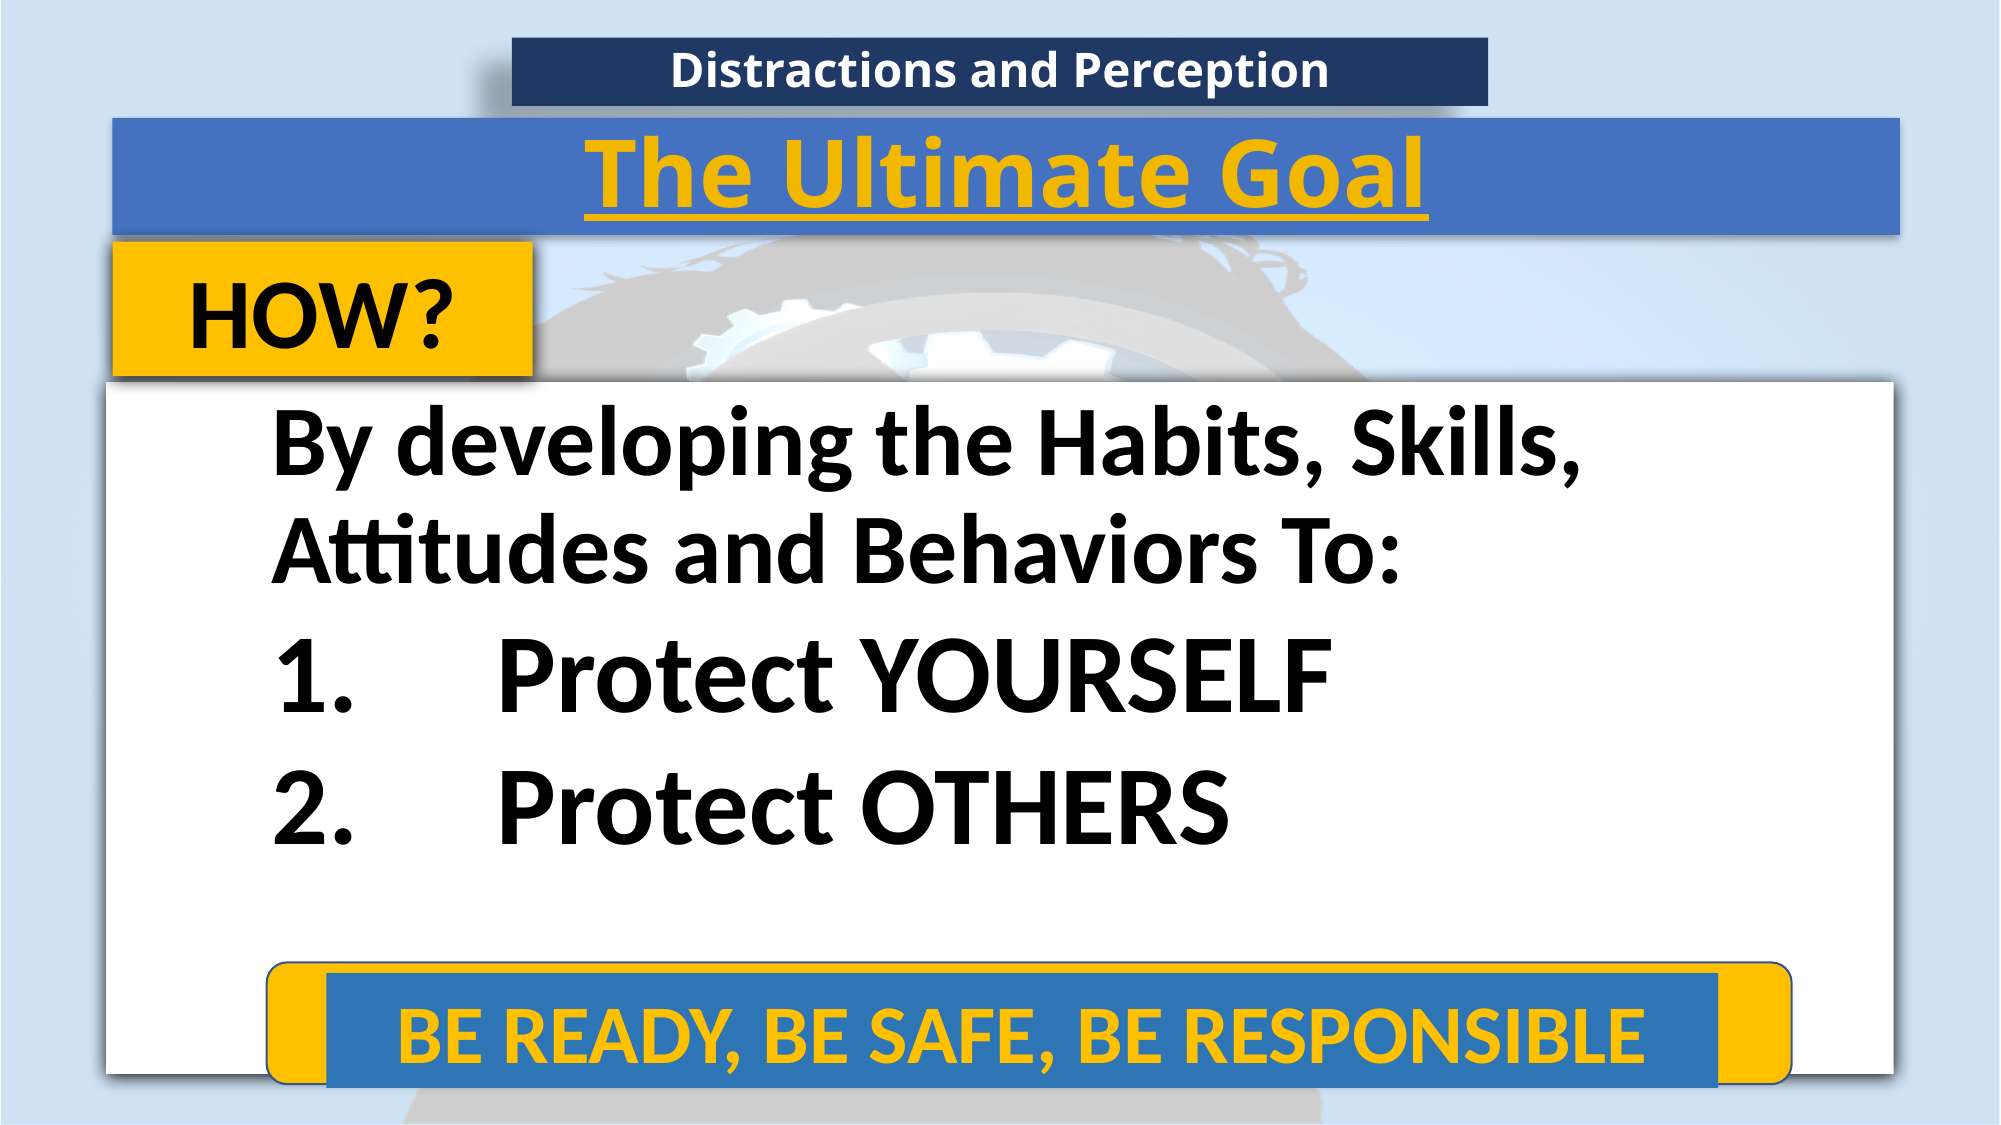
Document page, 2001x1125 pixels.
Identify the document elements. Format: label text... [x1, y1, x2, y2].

text_box The Ultimate Goal [112, 117, 1900, 235]
list By developing the Habits, Skills, Attitudes and Behaviors To: Protect YOURSELF Protect OTHERS [106, 382, 1894, 1074]
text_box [266, 962, 1792, 1085]
text_box Distractions and Perception [511, 37, 1489, 106]
text_box HOW? [112, 241, 533, 377]
